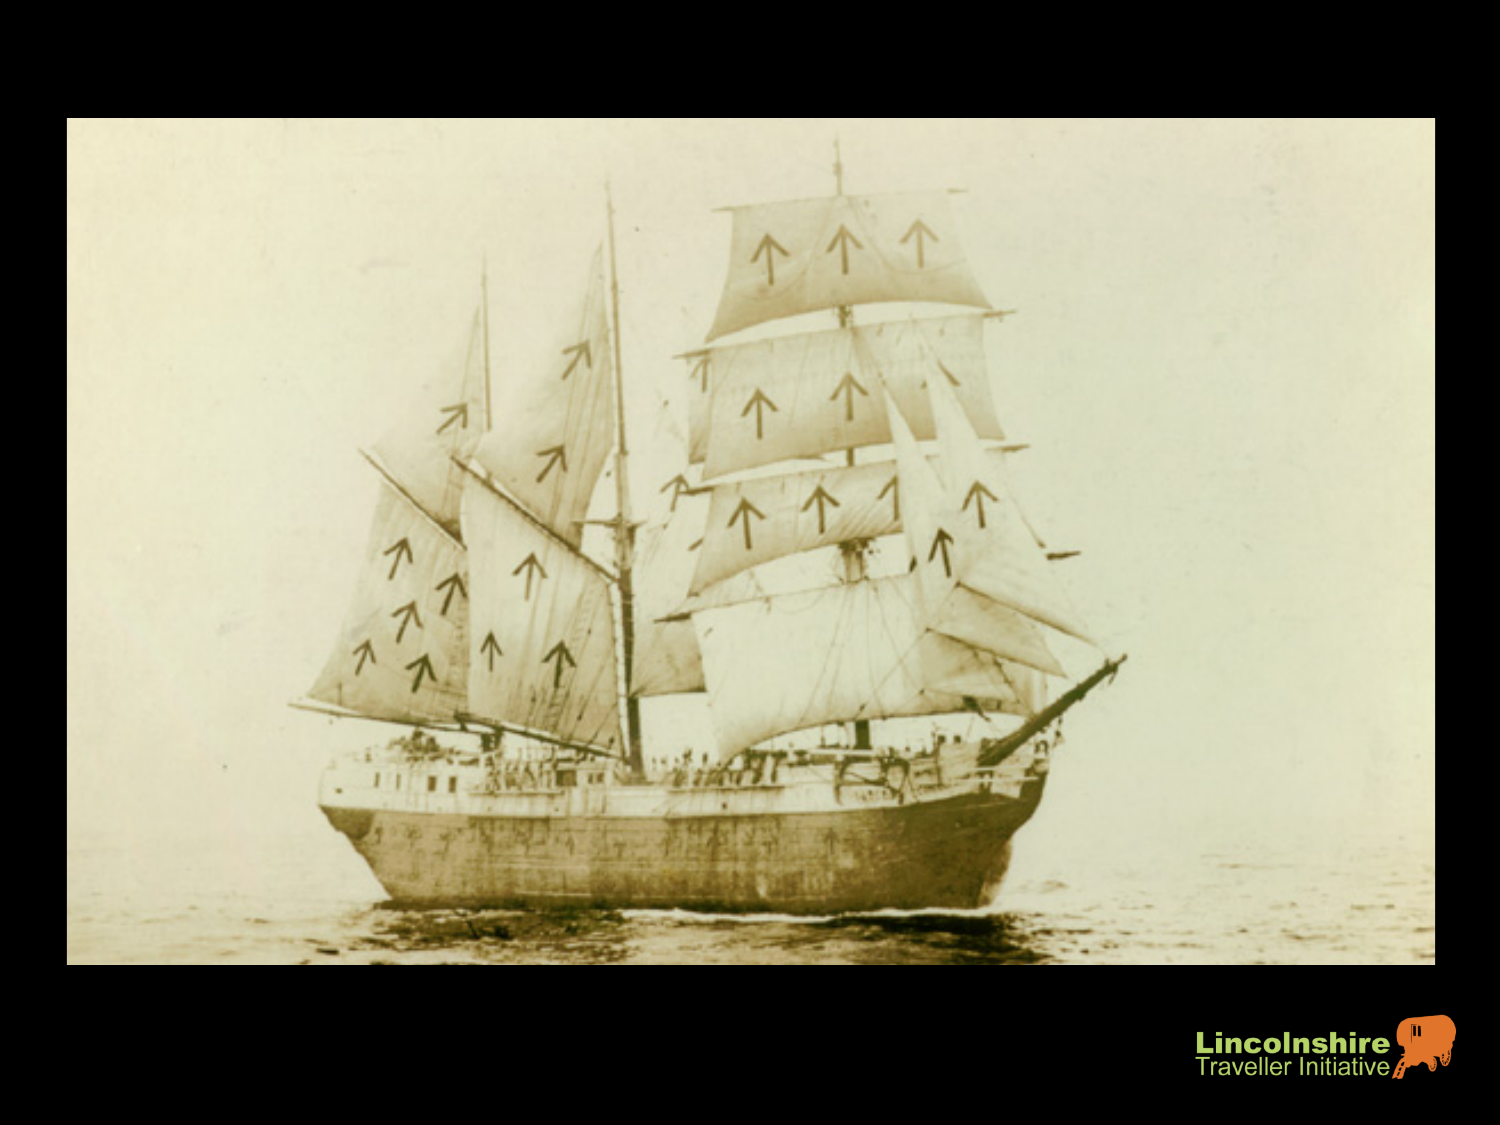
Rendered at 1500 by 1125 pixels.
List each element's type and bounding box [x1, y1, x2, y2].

picture [66, 117, 1436, 965]
picture [1191, 1011, 1459, 1081]
